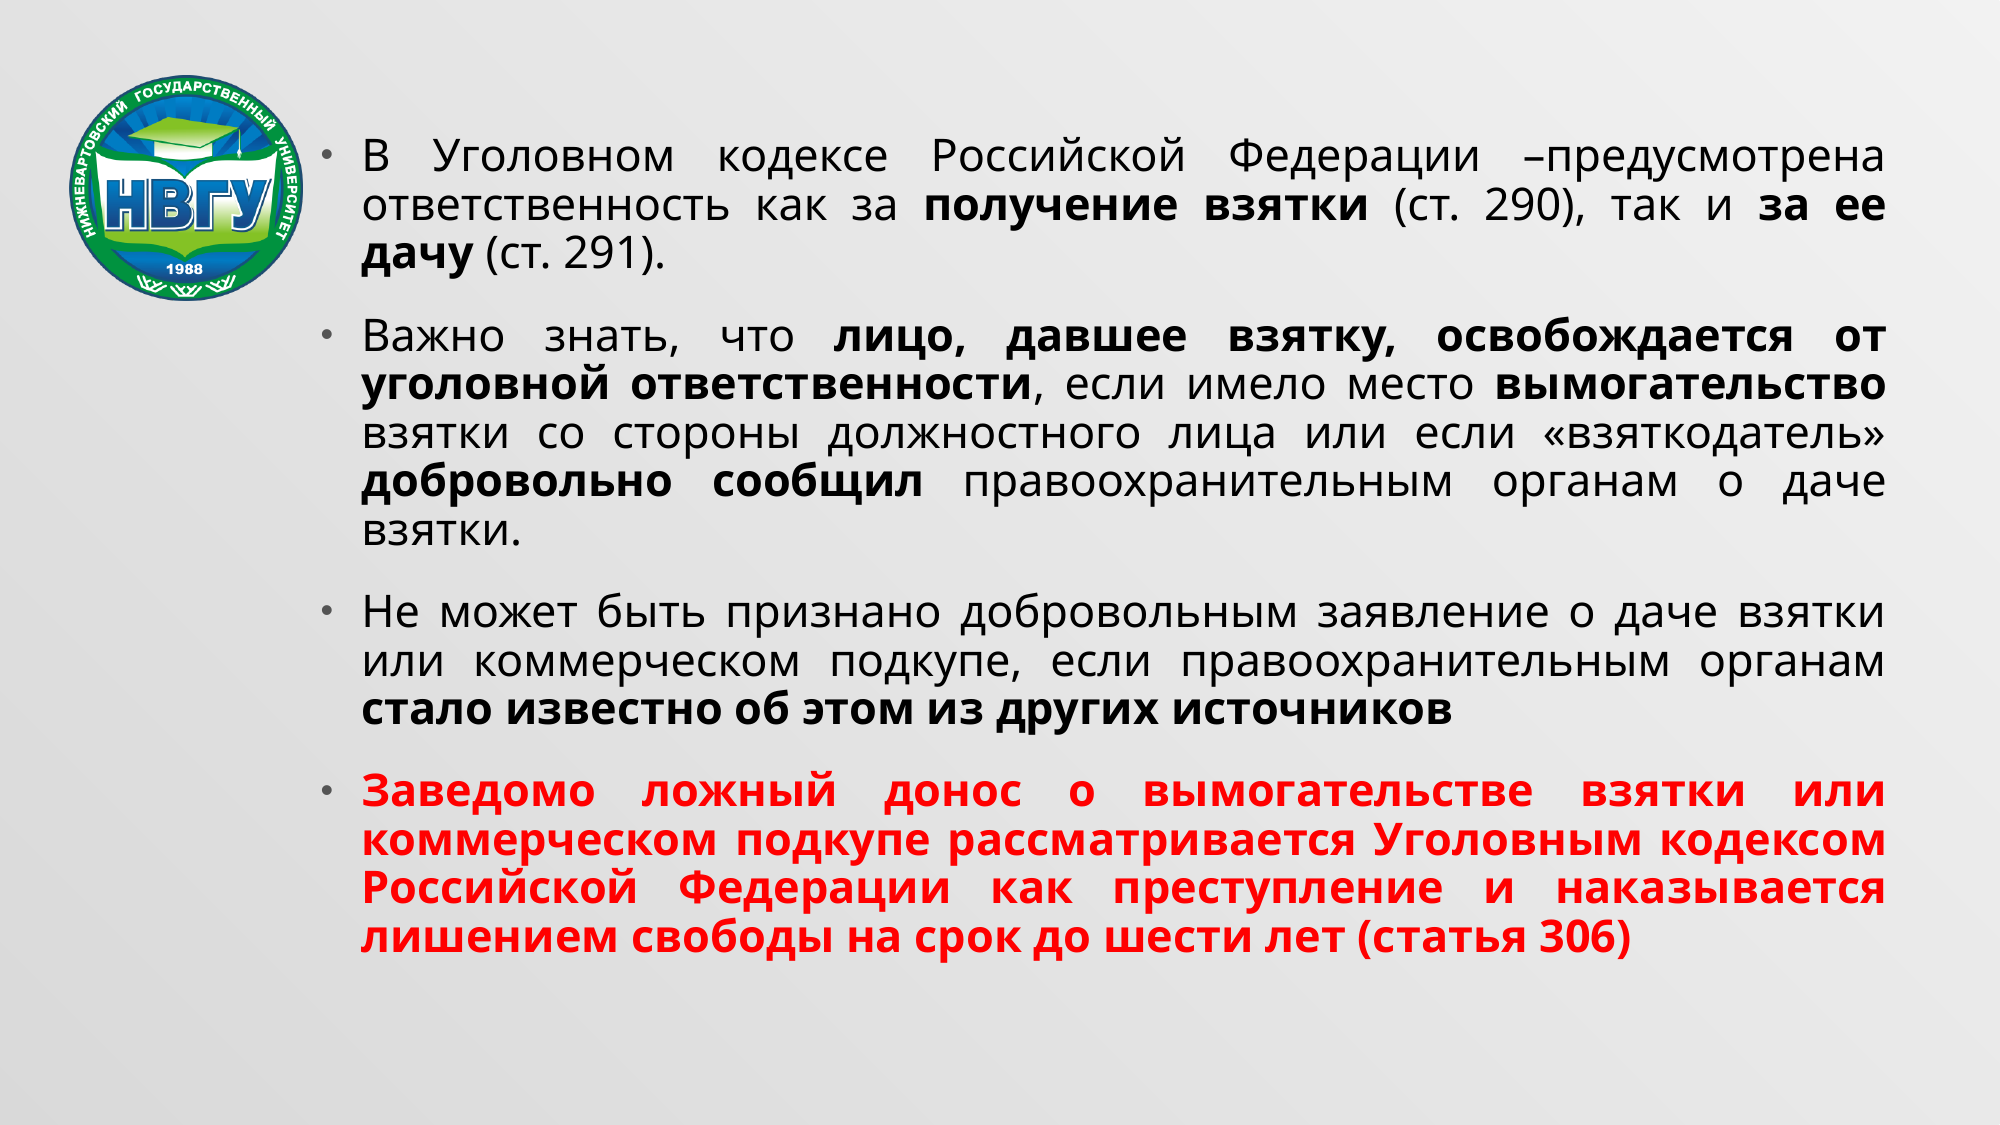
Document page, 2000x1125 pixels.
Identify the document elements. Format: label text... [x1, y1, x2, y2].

picture [69, 75, 303, 301]
list В Уголовном кодексе Российской Федерации –предусмотрена ответственность как за получение взятки (ст. 290), так и за ее дачу (ст. 291). Важно знать, что лицо, давшее взятку, освобождается от уголовной ответственности, если имело место вымогательство взятки со стороны должностного лица или если «взяткодатель» добровольно сообщил правоохранительным органам о даче взятки. Не может быть признано добровольным заявление о даче взятки или коммерческом подкупе, если правоохранительным органам стало известно об этом из других источников Заведомо ложный донос о вымогательстве взятки или коммерческом подкупе рас­сматривается Уголовным кодексом Российской Федерации как преступление и нака­зывается лишением свободы на срок до шести лет (статья 306) [302, 125, 1903, 1014]
